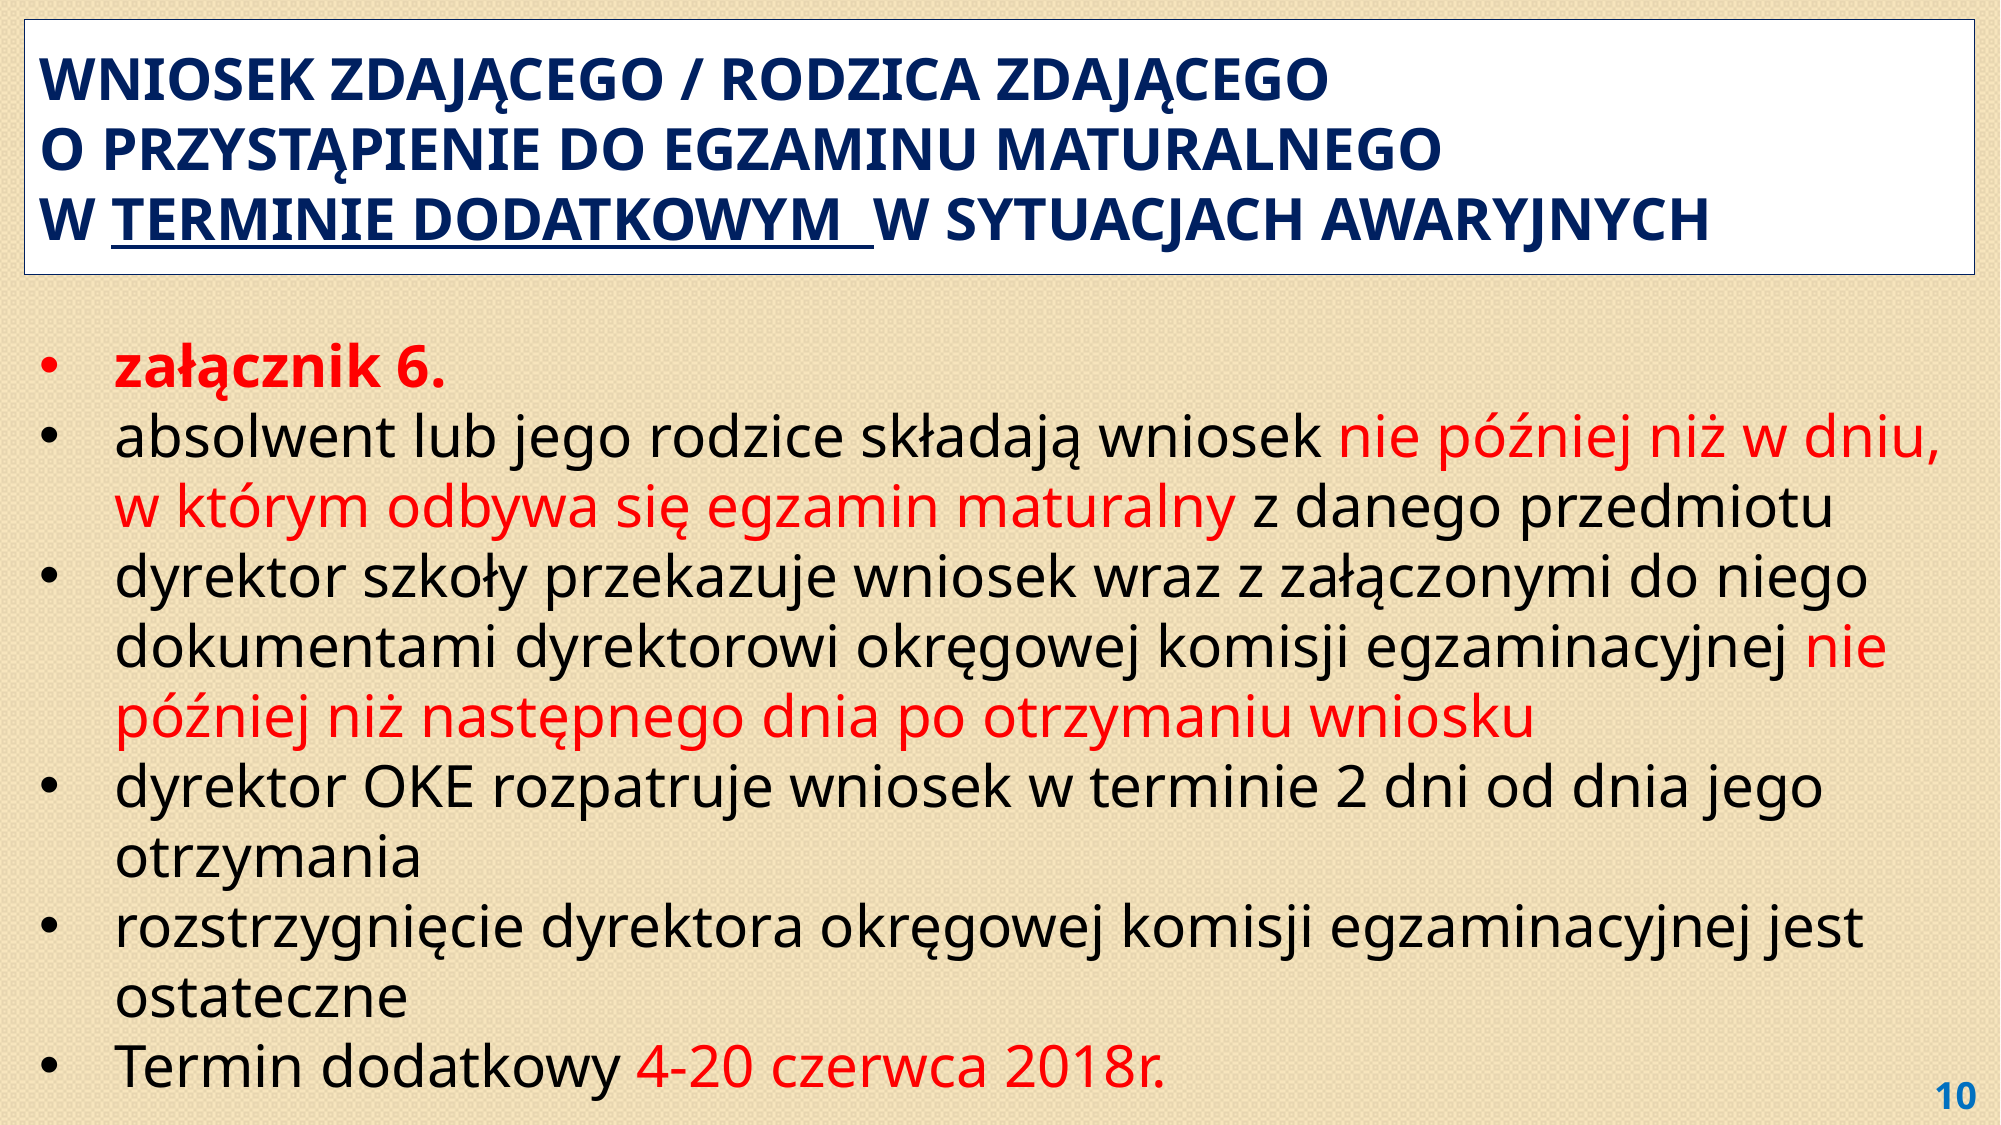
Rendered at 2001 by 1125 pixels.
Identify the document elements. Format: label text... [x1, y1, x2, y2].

title WNIOSEK ZDAJĄCEGO / RODZICA ZDAJĄCEGO O PRZYSTĄPIENIE DO EGZAMINU MATURALNEGO W TERMINIE DODATKOWYM w sytuacjach awaryjnych [24, 19, 1975, 275]
text_box 10 [1919, 1064, 2000, 1125]
text_box załącznik 6. absolwent lub jego rodzice składają wniosek nie później niż w dniu, w którym odbywa się egzamin maturalny z danego przedmiotu dyrektor szkoły przekazuje wniosek wraz z załączonymi do niego dokumentami dyrektorowi okręgowej komisji egzaminacyjnej nie później niż następnego dnia po otrzymaniu wniosku dyrektor OKE rozpatruje wniosek w terminie 2 dni od dnia jego otrzymania rozstrzygnięcie dyrektora okręgowej komisji egzaminacyjnej jest ostateczne Termin dodatkowy 4-20 czerwca 2018r. [24, 322, 1975, 1107]
